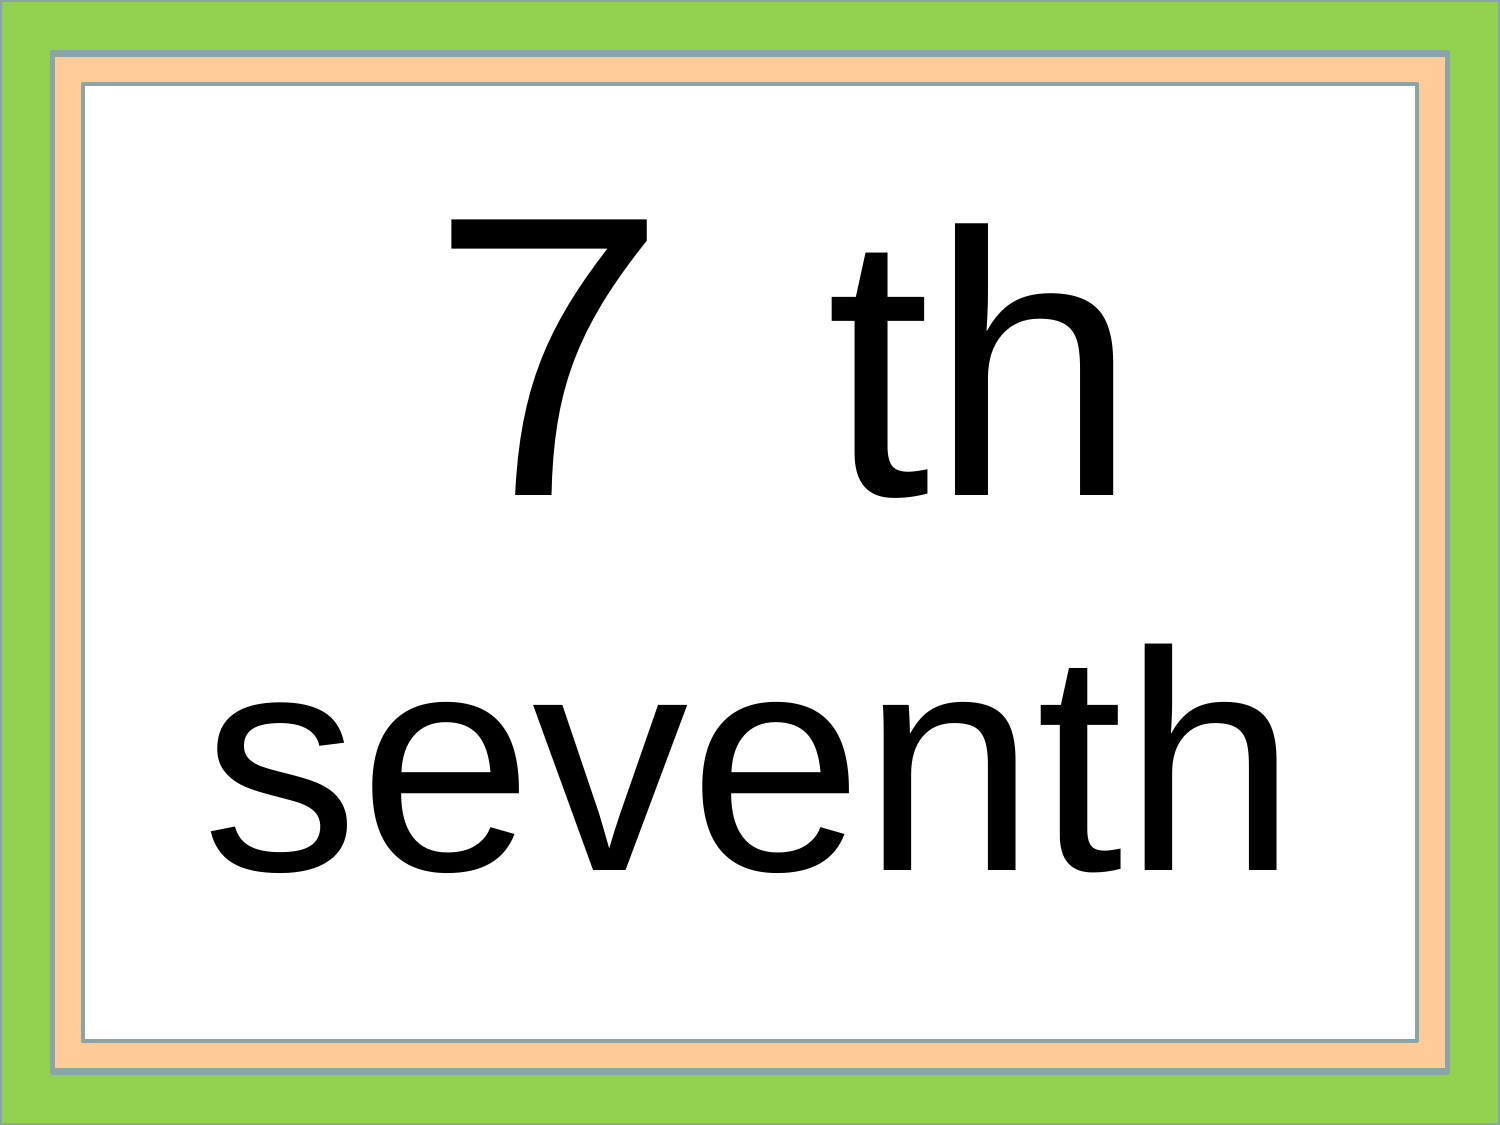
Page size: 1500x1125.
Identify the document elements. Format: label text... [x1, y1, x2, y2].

text_box ７th [140, 113, 1360, 550]
text_box seventh [140, 550, 1360, 941]
